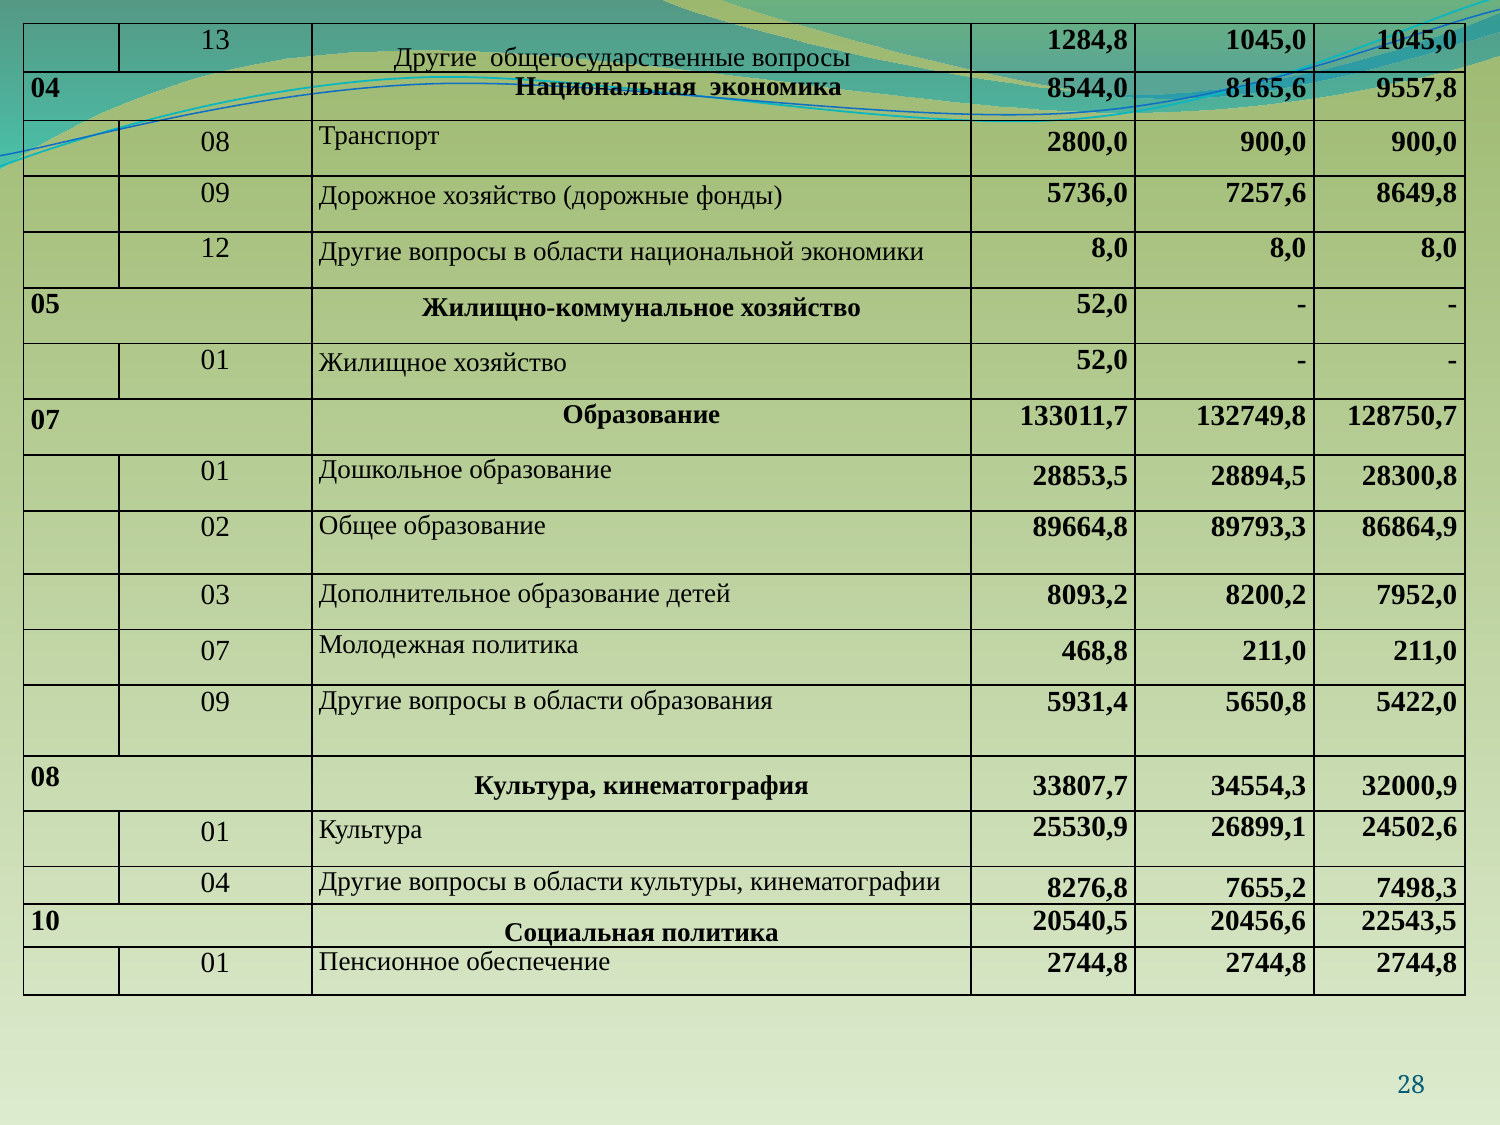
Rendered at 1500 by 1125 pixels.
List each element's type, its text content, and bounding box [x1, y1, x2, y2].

table_cell [24, 686, 118, 755]
table_cell Другие вопросы в области национальной экономики [313, 233, 970, 287]
table_cell 04 [120, 867, 311, 903]
table_cell 211,0 [1315, 630, 1464, 684]
table_cell 2744,8 [1136, 948, 1313, 994]
table_cell 33807,7 [972, 757, 1134, 810]
table_cell 02 [120, 512, 311, 573]
table_cell 08 [120, 121, 311, 175]
table_cell 8276,8 [972, 867, 1134, 903]
table_cell 01 [120, 948, 311, 994]
table_header 13 [120, 24, 311, 71]
table_cell 5422,0 [1315, 686, 1464, 755]
table_cell 28853,5 [972, 456, 1134, 510]
table_cell Дошкольное образование [313, 456, 970, 510]
table_cell - [1315, 344, 1464, 398]
table_cell 24502,6 [1315, 812, 1464, 866]
table_cell 52,0 [972, 344, 1134, 398]
table_cell 10 [24, 905, 311, 946]
table_cell [24, 812, 118, 866]
table_cell 8165,6 [1136, 73, 1313, 120]
table_cell 34554,3 [1136, 757, 1313, 810]
table_cell 28894,5 [1136, 456, 1313, 510]
table_cell Образование [313, 400, 970, 454]
table_cell 900,0 [1315, 121, 1464, 175]
table_cell Транспорт [313, 121, 970, 175]
table_cell 86864,9 [1315, 512, 1464, 573]
table_cell 32000,9 [1315, 757, 1464, 810]
table_cell - [1315, 289, 1464, 343]
table_cell Культура, кинематография [313, 757, 970, 810]
table_cell Дополнительное образование детей [313, 575, 970, 629]
table_cell 2800,0 [972, 121, 1134, 175]
table_cell - [1136, 289, 1313, 343]
table_cell 22543,5 [1315, 905, 1464, 946]
table_cell 04 [24, 73, 311, 120]
table_cell 01 [120, 344, 311, 398]
table_cell 25530,9 [972, 812, 1134, 866]
table_cell 01 [120, 456, 311, 510]
table_cell 01 [120, 812, 311, 866]
table_cell 8544,0 [972, 73, 1134, 120]
table_cell 28300,8 [1315, 456, 1464, 510]
table_cell Социальная политика [313, 905, 970, 946]
table_cell 211,0 [1136, 630, 1313, 684]
table_cell Общее образование [313, 512, 970, 573]
table_cell [24, 575, 118, 629]
table_cell 05 [24, 289, 311, 343]
table_header 1045,0 [1136, 24, 1313, 71]
table_cell 7257,6 [1136, 177, 1313, 231]
table_cell [24, 512, 118, 573]
table_cell 7952,0 [1315, 575, 1464, 629]
table_cell [24, 948, 118, 994]
table_cell - [1136, 344, 1313, 398]
table_cell Другие вопросы в области культуры, кинематографии [313, 867, 970, 903]
table_cell Жилищно-коммунальное хозяйство [313, 289, 970, 343]
table_cell 2744,8 [1315, 948, 1464, 994]
table_cell 468,8 [972, 630, 1134, 684]
table_header Другие общегосударственные вопросы [313, 24, 970, 71]
table_cell 5650,8 [1136, 686, 1313, 755]
table_cell 03 [120, 575, 311, 629]
table_cell [24, 456, 118, 510]
table_cell [24, 233, 118, 287]
table_cell [24, 630, 118, 684]
table_header 1284,8 [972, 24, 1134, 71]
table_cell 133011,7 [972, 400, 1134, 454]
table_cell 52,0 [972, 289, 1134, 343]
table_cell [24, 177, 118, 231]
table_cell 20540,5 [972, 905, 1134, 946]
table_cell 07 [120, 630, 311, 684]
table_cell Культура [313, 812, 970, 866]
table_cell [24, 344, 118, 398]
table_cell 2744,8 [972, 948, 1134, 994]
table_cell 8200,2 [1136, 575, 1313, 629]
table_cell 132749,8 [1136, 400, 1313, 454]
table_cell 8,0 [1315, 233, 1464, 287]
table_cell [24, 121, 118, 175]
table_cell 12 [120, 233, 311, 287]
table_cell 89664,8 [972, 512, 1134, 573]
table_header [24, 24, 118, 71]
table_cell 9557,8 [1315, 73, 1464, 120]
table_cell 8093,2 [972, 575, 1134, 629]
table_cell 26899,1 [1136, 812, 1313, 866]
table_cell 8,0 [1136, 233, 1313, 287]
table_cell 7655,2 [1136, 867, 1313, 903]
table_cell 5931,4 [972, 686, 1134, 755]
slide_number 28 [1299, 1042, 1425, 1103]
table_cell 89793,3 [1136, 512, 1313, 573]
table_cell 128750,7 [1315, 400, 1464, 454]
table_cell 900,0 [1136, 121, 1313, 175]
table_cell Молодежная политика [313, 630, 970, 684]
table_cell Пенсионное обеспечение [313, 948, 970, 994]
table_cell 20456,6 [1136, 905, 1313, 946]
table_cell 8,0 [972, 233, 1134, 287]
table_cell Национальная экономика [313, 73, 970, 120]
table_cell [24, 867, 118, 903]
table_cell 8649,8 [1315, 177, 1464, 231]
table_cell 09 [120, 177, 311, 231]
table_cell Другие вопросы в области образования [313, 686, 970, 755]
table_cell 07 [24, 400, 311, 454]
table_cell Дорожное хозяйство (дорожные фонды) [313, 177, 970, 231]
table_header 1045,0 [1315, 24, 1464, 71]
table_cell Жилищное хозяйство [313, 344, 970, 398]
table_cell 08 [24, 757, 311, 810]
table_cell 7498,3 [1315, 867, 1464, 903]
table_cell 5736,0 [972, 177, 1134, 231]
table_cell 09 [120, 686, 311, 755]
